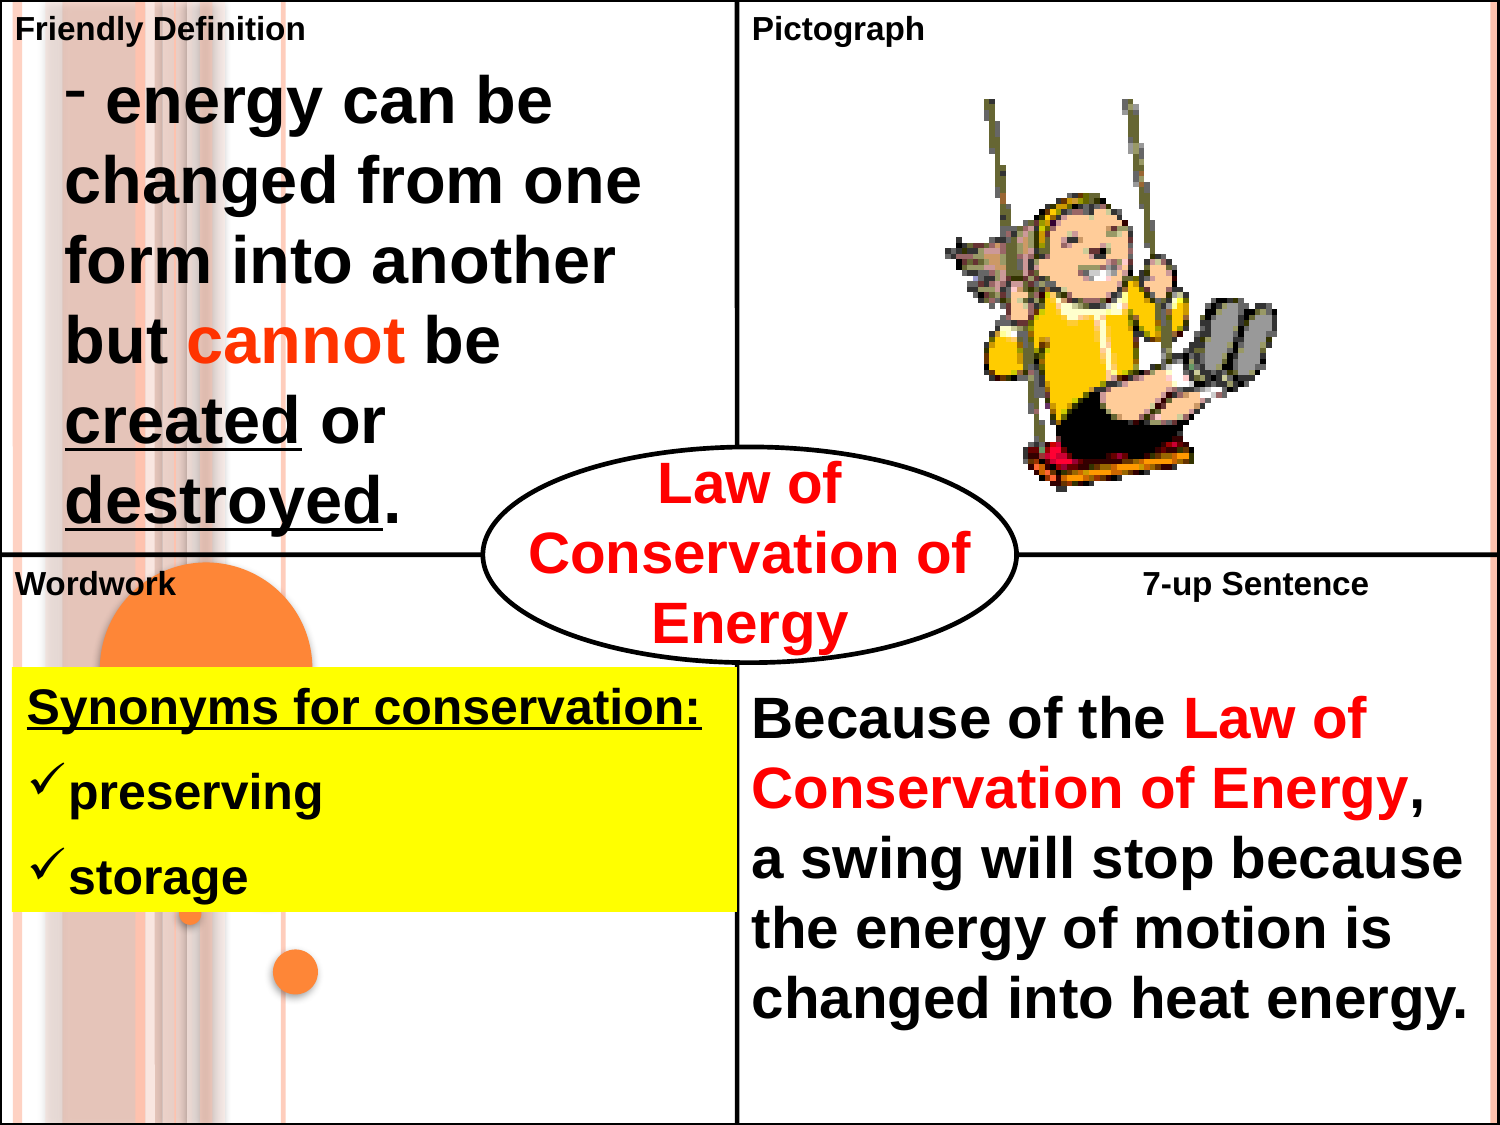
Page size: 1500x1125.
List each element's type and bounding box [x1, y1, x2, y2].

picture [774, 99, 1438, 532]
text_box [0, 0, 1500, 1125]
